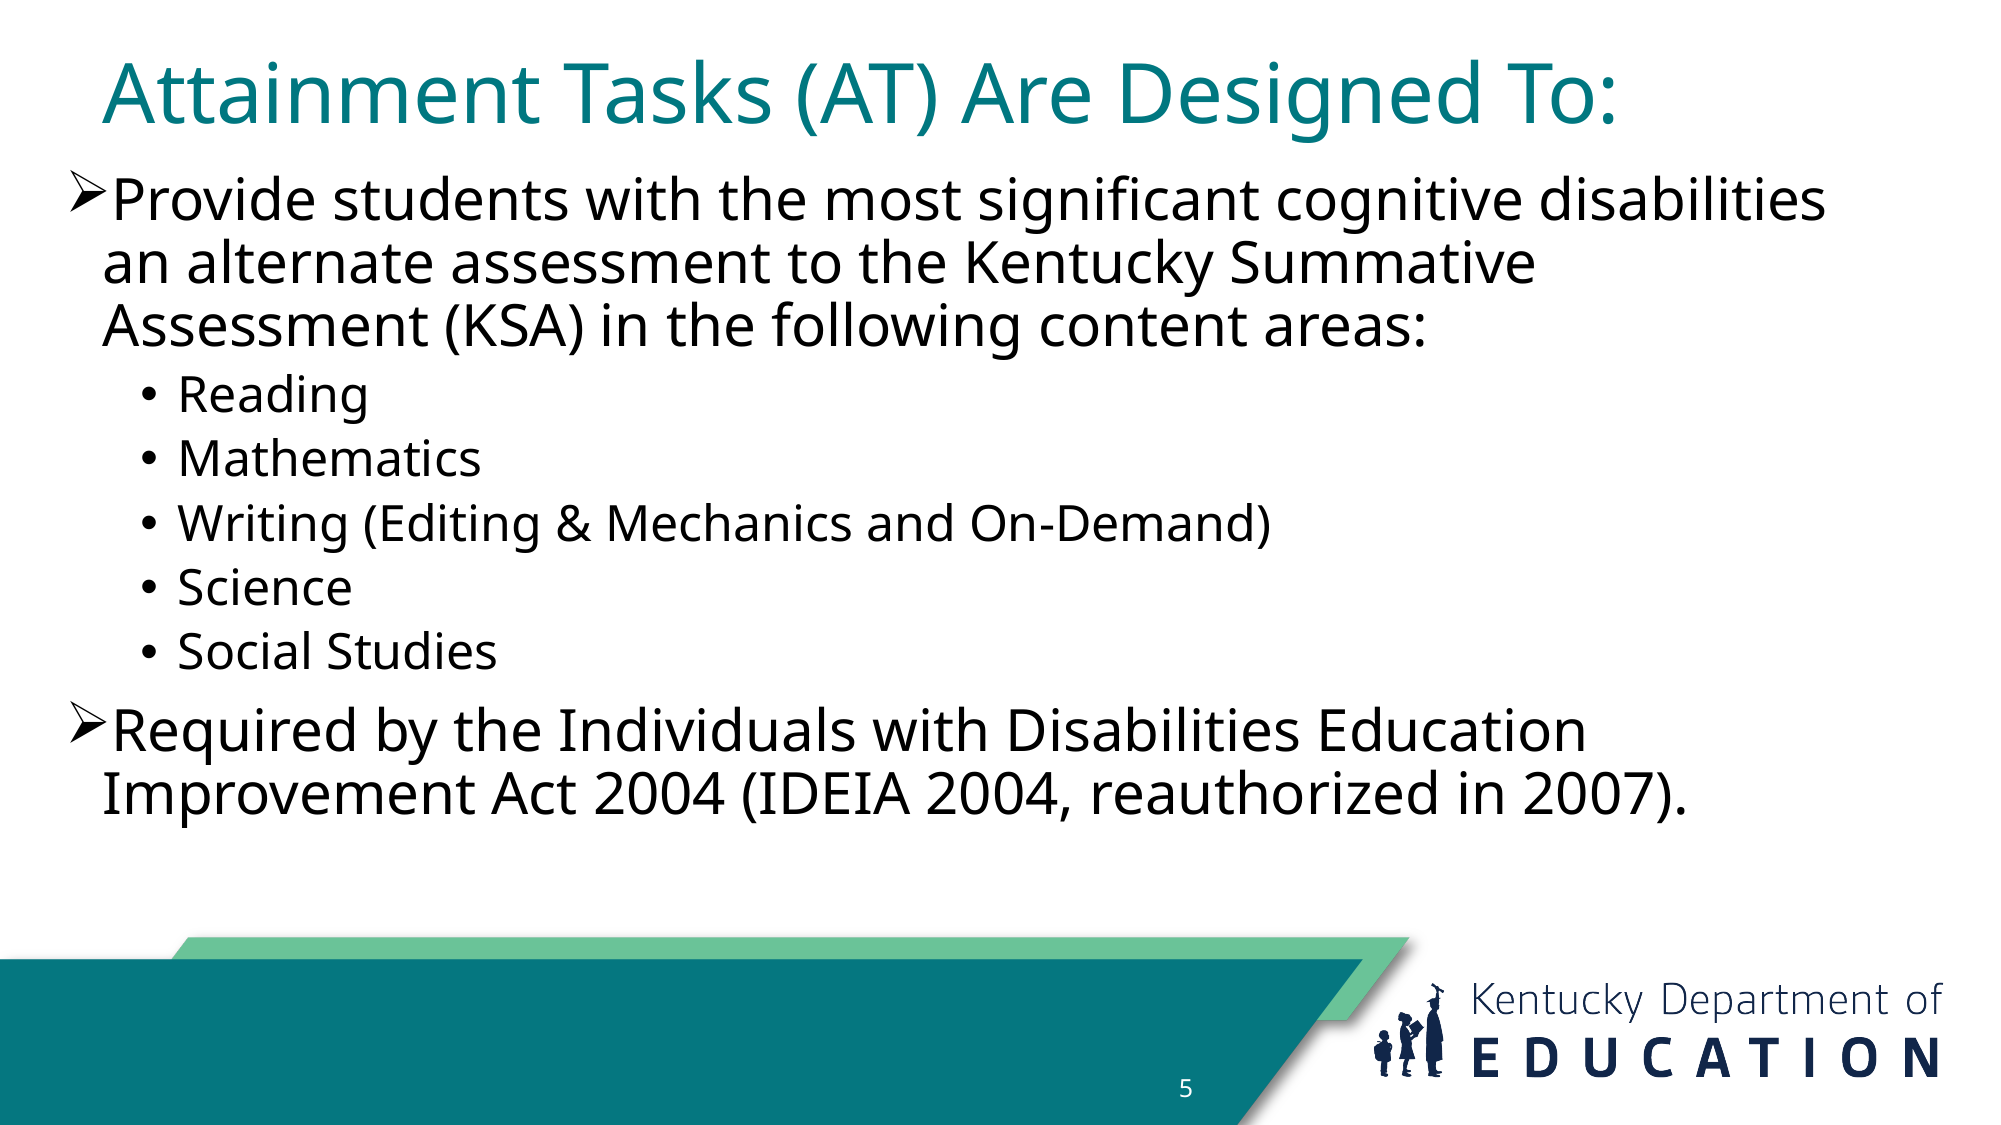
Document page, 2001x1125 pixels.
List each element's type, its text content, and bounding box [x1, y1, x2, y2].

picture [0, 0, 2001, 1125]
title Attainment Tasks (AT) Are Designed To: [50, 0, 1687, 162]
list Provide students with the most significant cognitive disabilities an alternate assessment to the Kentucky Summative Assessment (KSA) in the following content areas: Reading Mathematics Writing (Editing & Mechanics and On-Demand) Science Social Studies Required by the Individuals with Disabilities Education Improvement Act 2004 (IDEIA 2004, reauthorized in 2007). [50, 162, 1856, 901]
